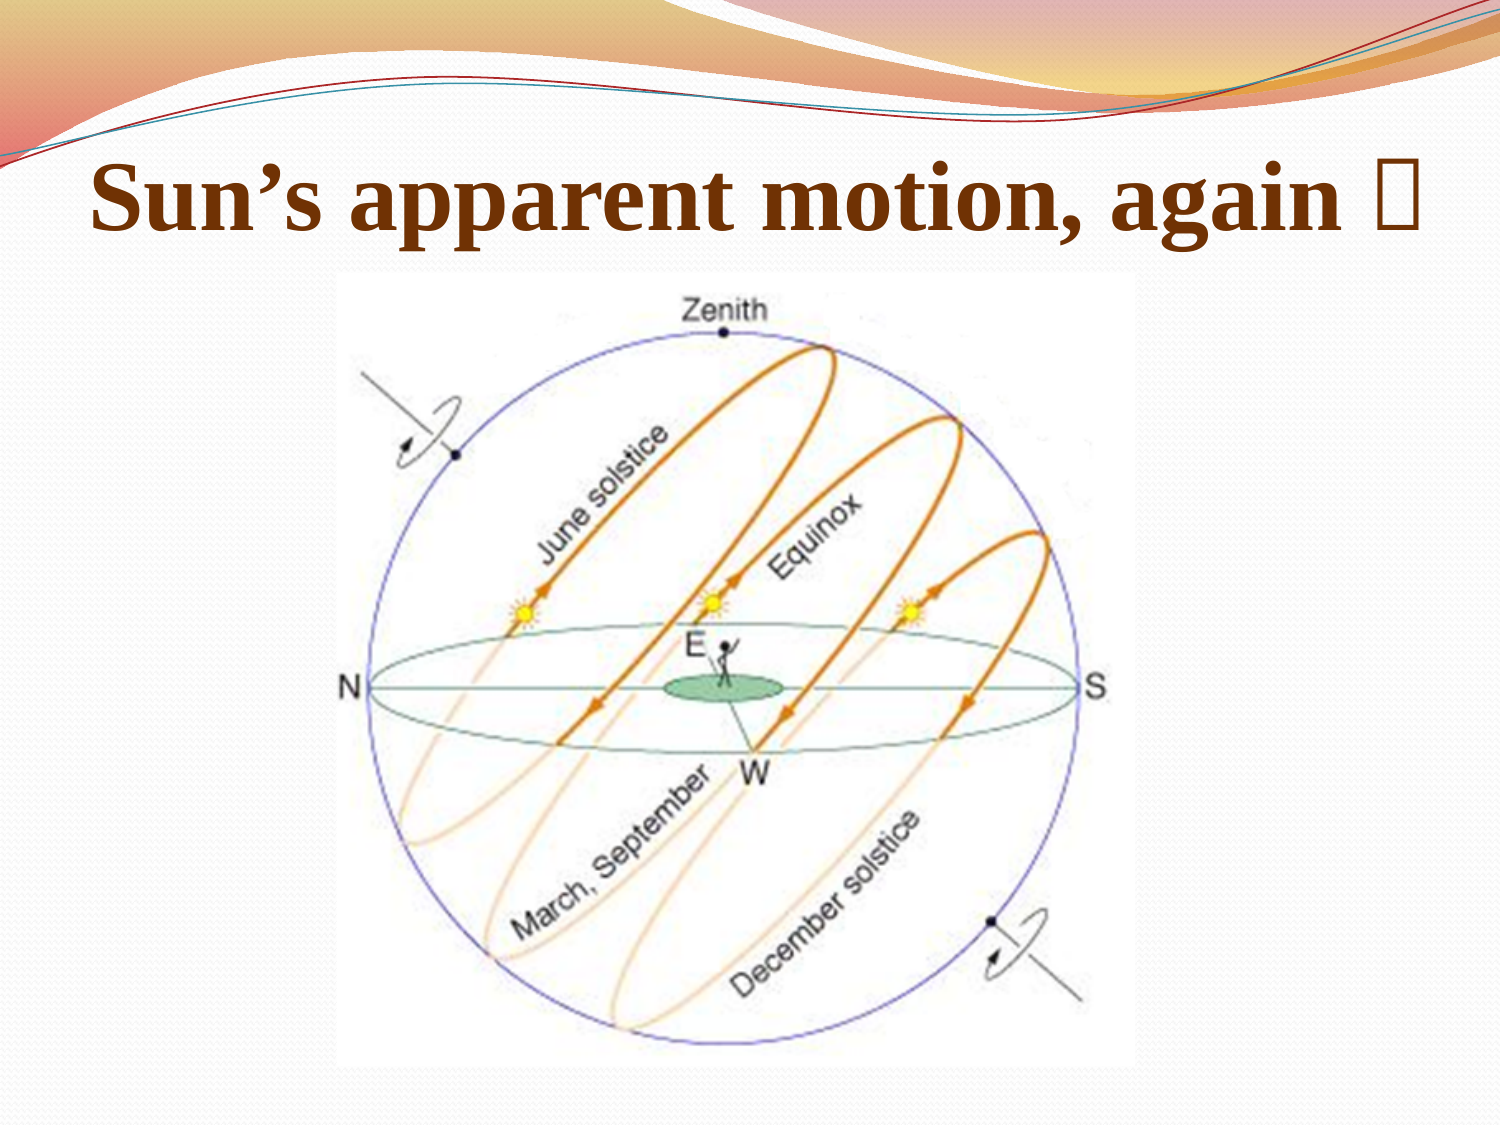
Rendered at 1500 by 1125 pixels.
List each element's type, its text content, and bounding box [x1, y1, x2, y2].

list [336, 243, 1136, 1066]
title Sun’s apparent motion, again  [88, 117, 1441, 251]
